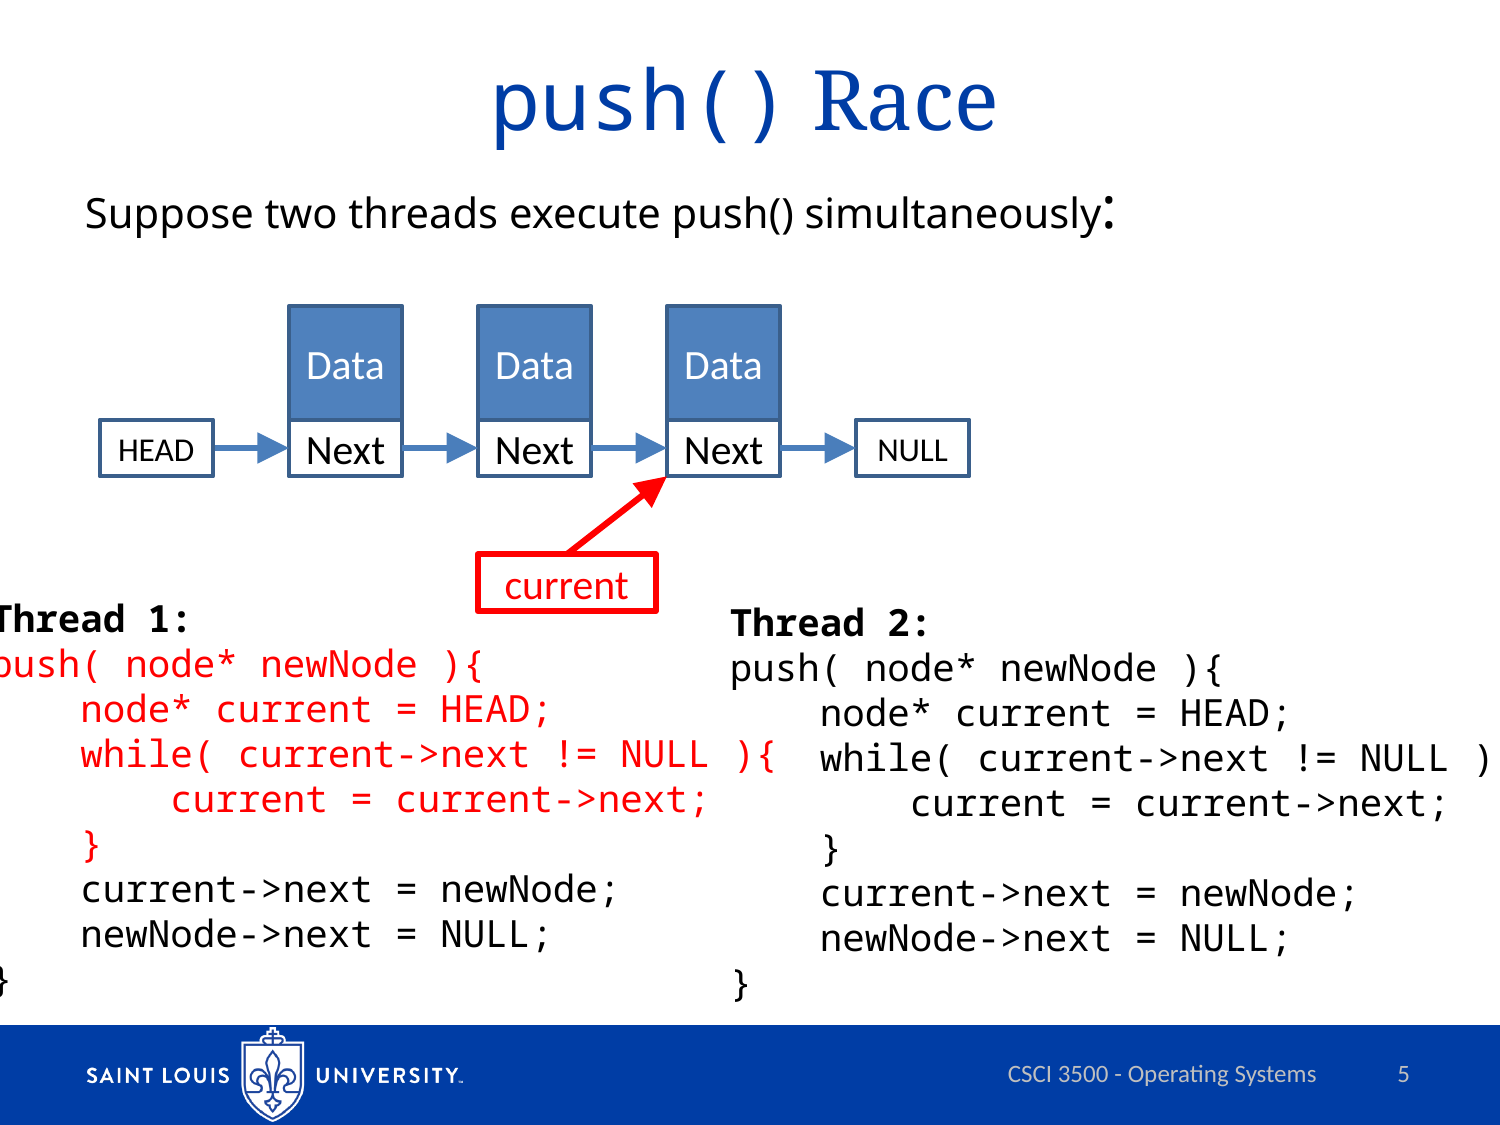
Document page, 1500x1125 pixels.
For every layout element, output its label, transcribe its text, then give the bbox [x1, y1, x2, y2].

footer CSCI 3500 - Operating Systems [924, 1042, 1074, 1103]
text_box current [476, 552, 658, 613]
text_box Thread 1: push( node* newNode ){ node* current = HEAD; while( current->next != NULL ){ current = current->next; } current->next = newNode; newNode->next = NULL; } [0, 587, 793, 1008]
slide_number 5 [1074, 1042, 1425, 1103]
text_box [566, 476, 667, 555]
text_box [99, 305, 970, 477]
picture [87, 1027, 463, 1122]
text_box Thread 2: push( node* newNode ){ node* current = HEAD; while( current->next != NULL ){ current = current->next; } current->next = newNode; newNode->next = NULL; } [715, 591, 1500, 1011]
list Suppose two threads execute push() simultaneously: [69, 162, 1420, 591]
title push() Race [69, 3, 1420, 162]
